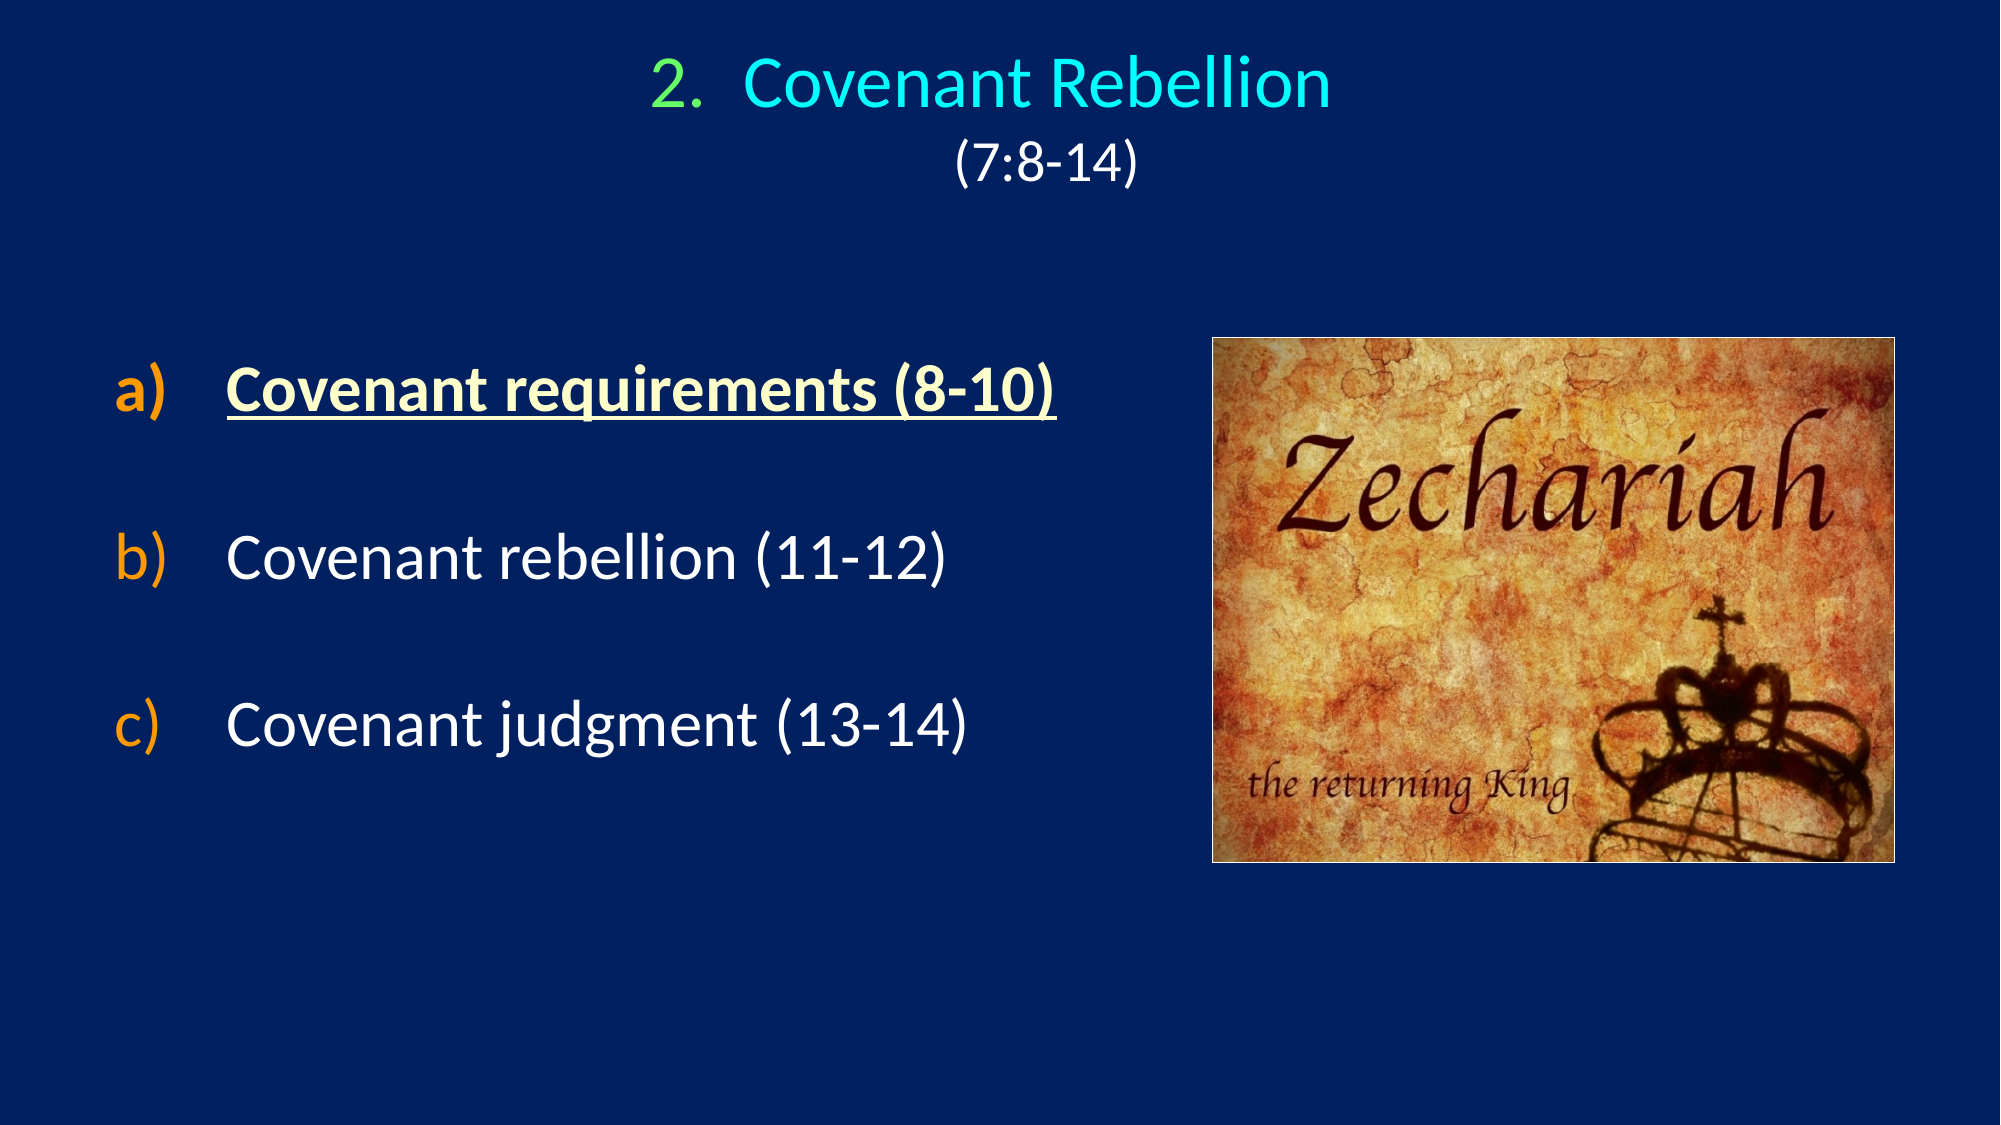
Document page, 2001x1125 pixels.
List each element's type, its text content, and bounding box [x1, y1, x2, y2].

title Covenant Rebellion (7:8-14) [131, 37, 1869, 188]
list Covenant requirements (8-10) Covenant rebellion (11-12) Covenant judgment (13-14) [99, 337, 1077, 863]
picture [1212, 337, 1895, 863]
